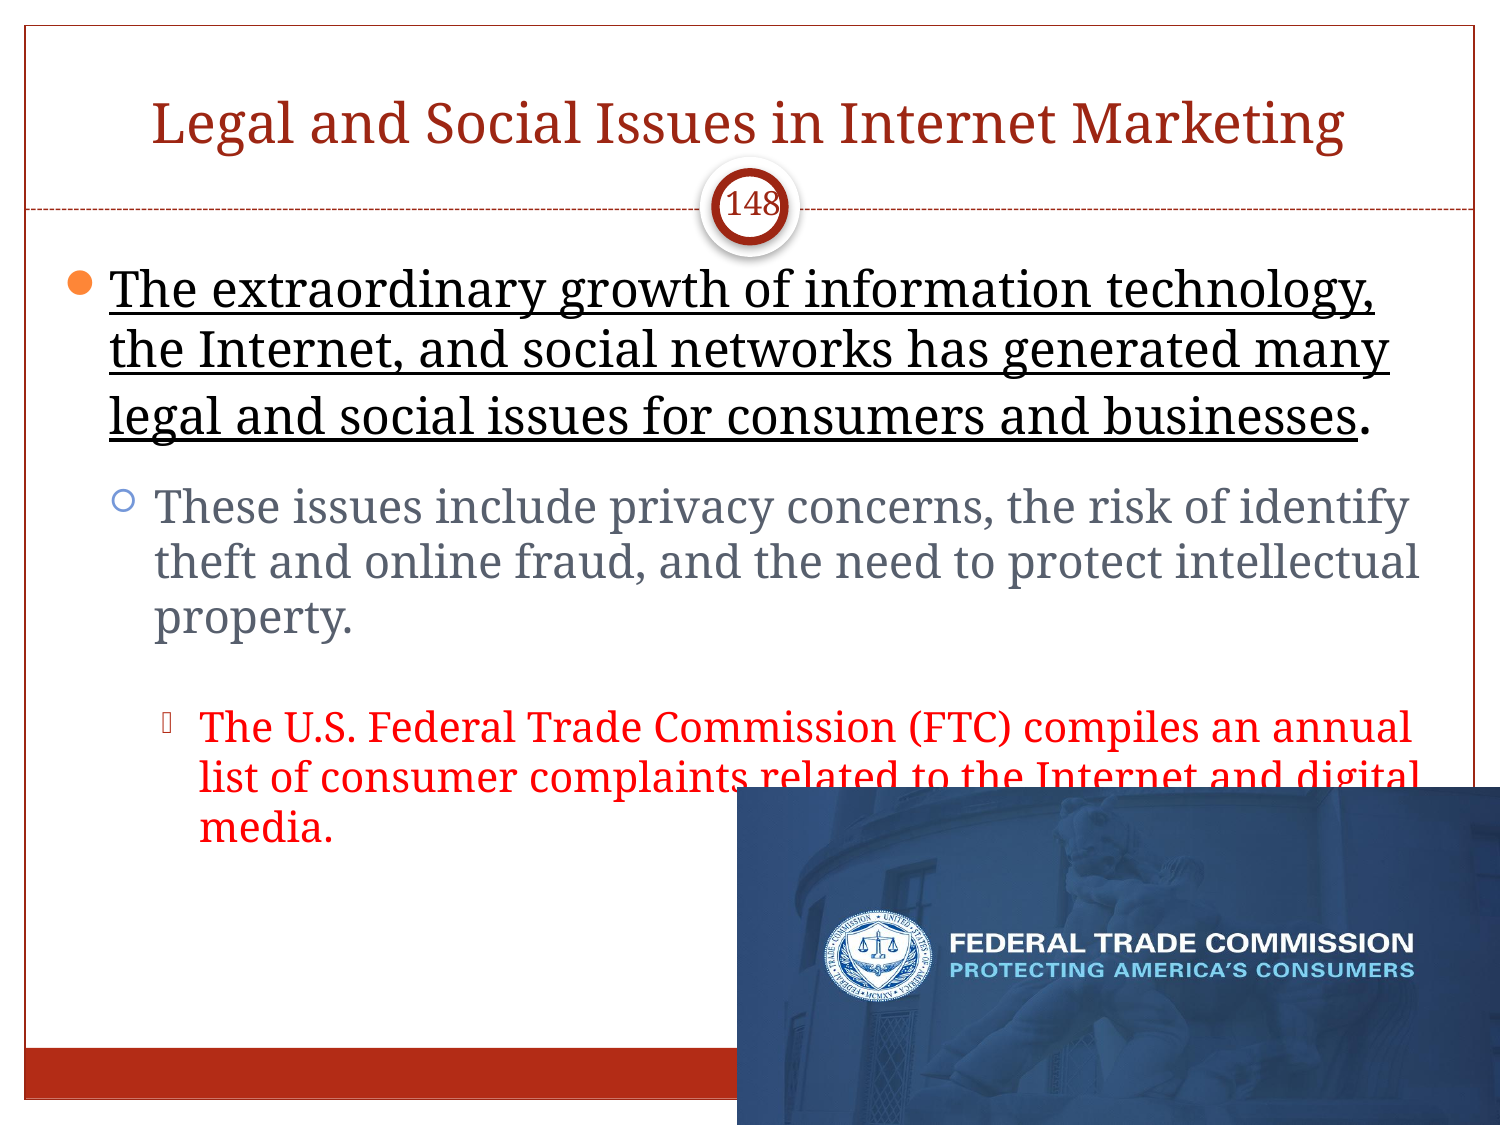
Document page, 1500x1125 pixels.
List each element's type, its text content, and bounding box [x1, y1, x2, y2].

picture [737, 787, 1500, 1125]
slide_number 148 [715, 168, 791, 241]
list The extraordinary growth of information technology, the Internet, and social networks has generated many legal and social issues for consumers and businesses. These issues include privacy concerns, the risk of identify theft and online fraud, and the need to protect intellectual property. The U.S. Federal Trade Commission (FTC) compiles an annual list of consumer complaints related to the Internet and digital media. [49, 250, 1445, 1001]
title Legal and Social Issues in Internet Marketing [49, 37, 1450, 162]
